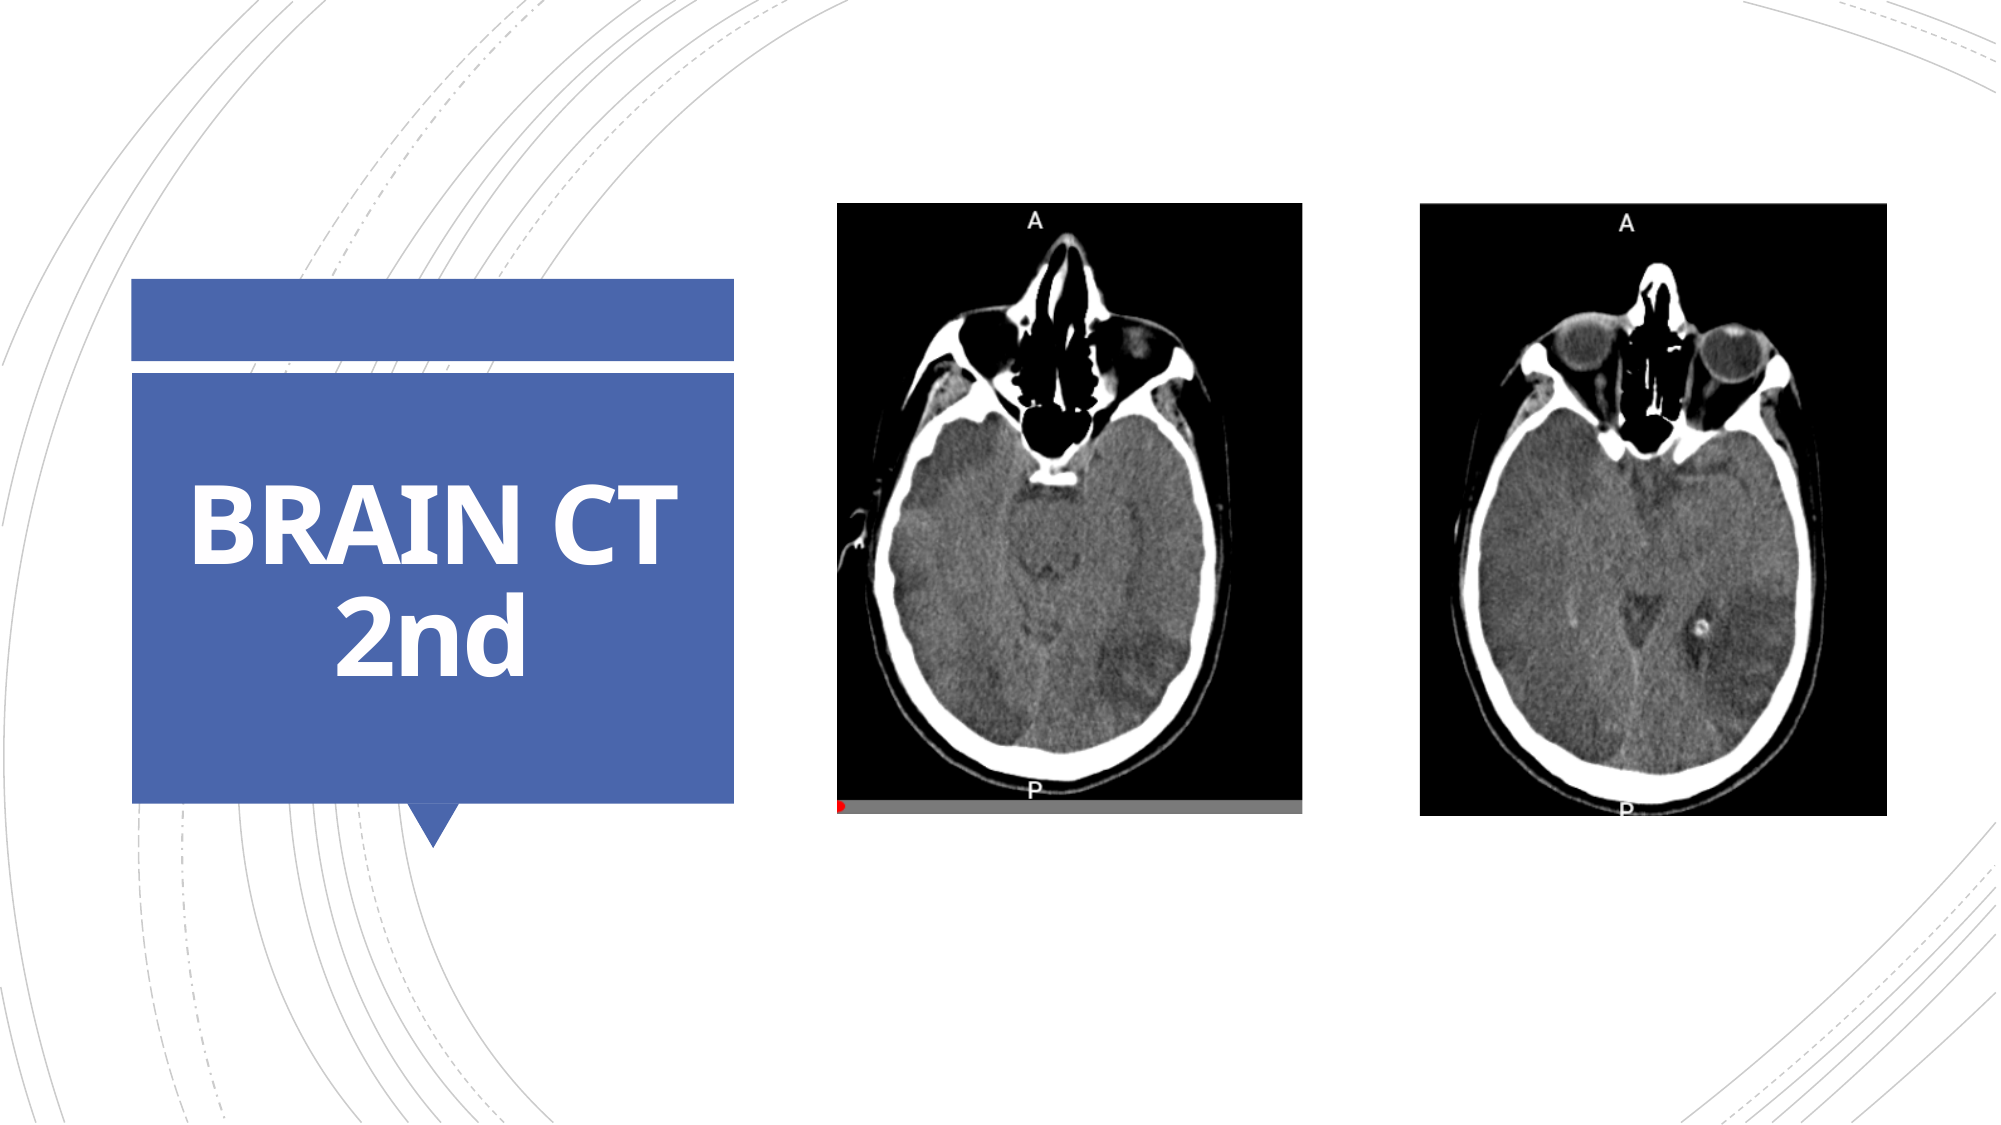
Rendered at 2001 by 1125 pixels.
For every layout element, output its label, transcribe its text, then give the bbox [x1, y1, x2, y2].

picture [1419, 203, 1888, 816]
title BRAIN CT 2nd [145, 385, 720, 789]
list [836, 203, 1303, 816]
